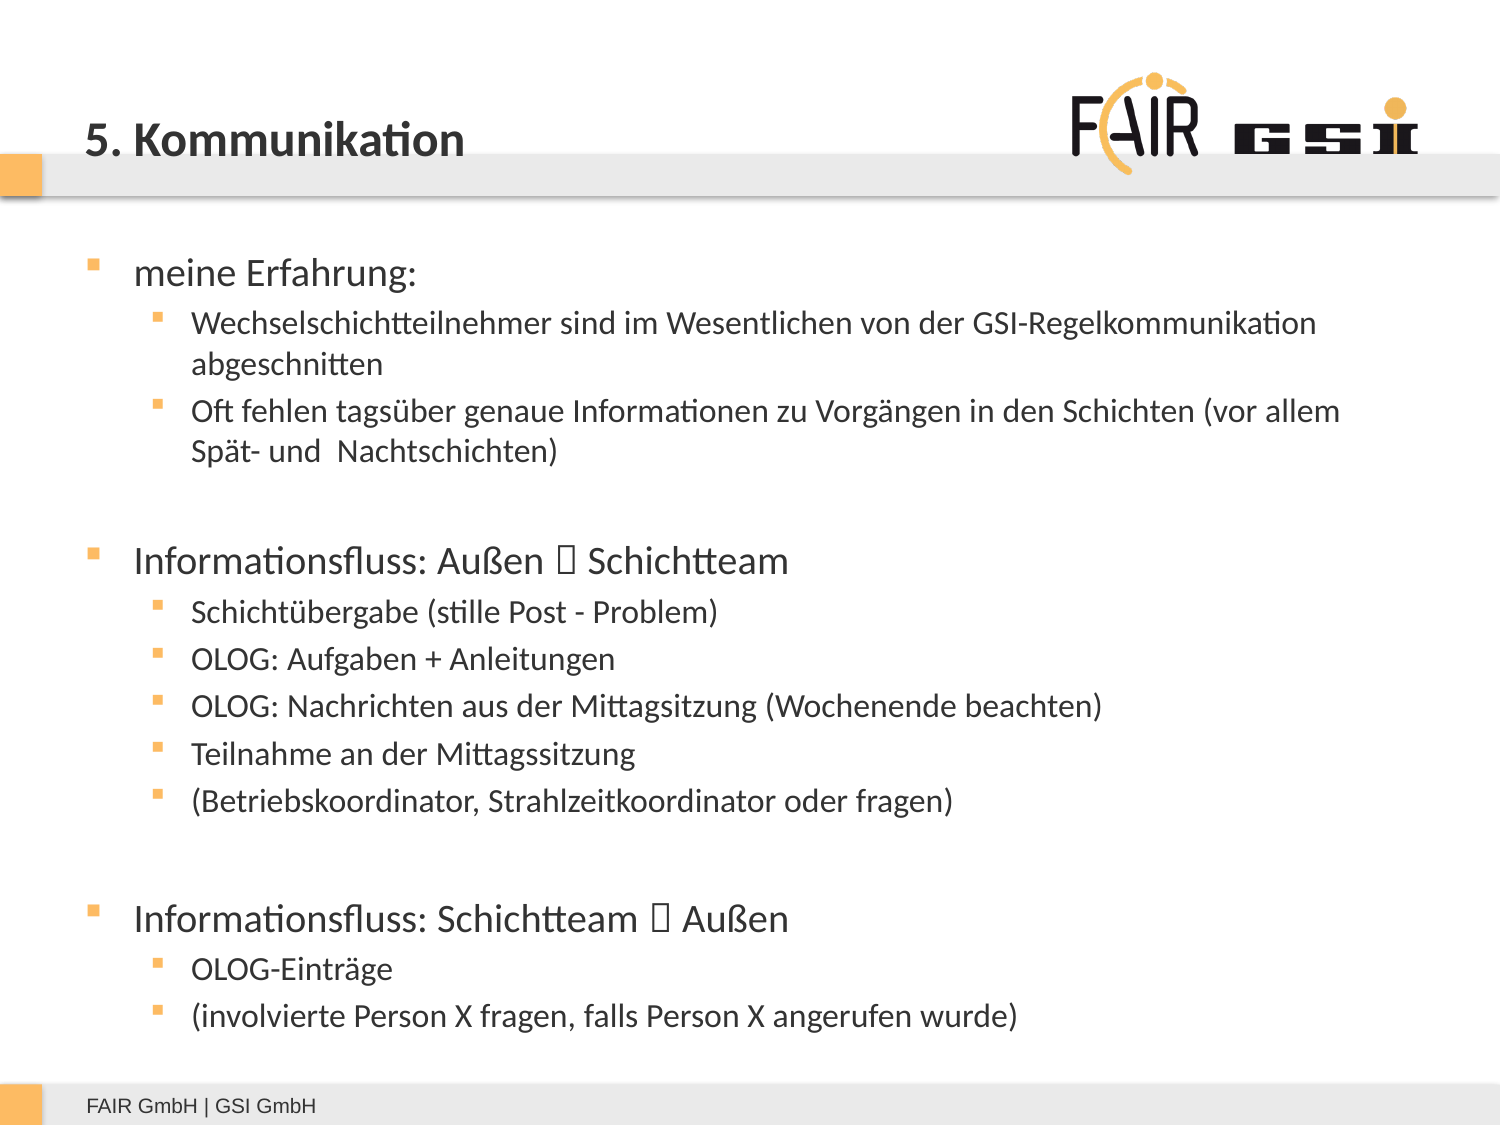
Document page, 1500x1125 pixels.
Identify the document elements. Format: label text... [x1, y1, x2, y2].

picture [1071, 70, 1199, 177]
list meine Erfahrung: Wechselschichtteilnehmer sind im Wesentlichen von der GSI-Regelkommunikation abgeschnitten Oft fehlen tagsüber genaue Informationen zu Vorgängen in den Schichten (vor allem Spät- und Nachtschichten) Informationsfluss: Außen  Schichtteam Schichtübergabe (stille Post - Problem) OLOG: Aufgaben + Anleitungen OLOG: Nachrichten aus der Mittagsitzung (Wochenende beachten) Teilnahme an der Mittagssitzung (Betriebskoordinator, Strahlzeitkoordinator oder fragen) Informationsfluss: Schichtteam  Außen OLOG-Einträge (involvierte Person X fragen, falls Person X angerufen wurde) [69, 237, 1417, 1043]
picture [1233, 95, 1419, 154]
title 5. Kommunikation [69, 44, 986, 174]
